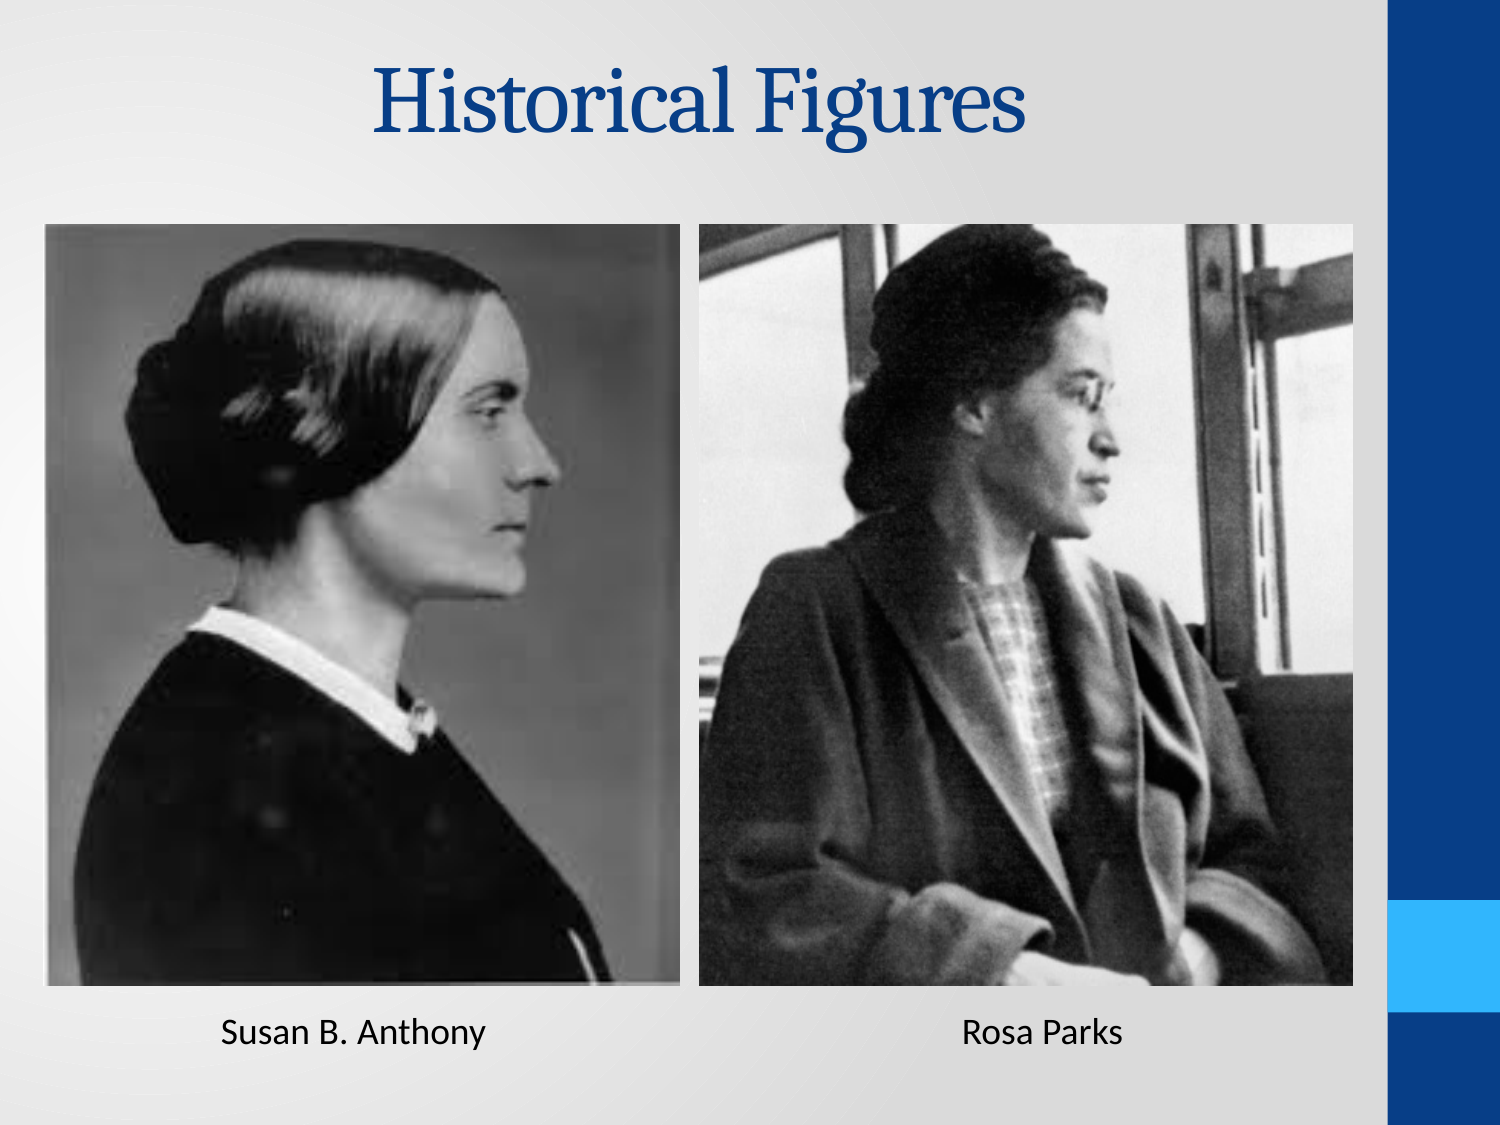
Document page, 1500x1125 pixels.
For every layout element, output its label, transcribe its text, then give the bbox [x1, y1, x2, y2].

text_box Rosa Parks [732, 999, 1353, 1060]
picture [699, 223, 1354, 987]
text_box Susan B. Anthony [43, 999, 664, 1060]
title Historical Figures [75, 0, 1325, 188]
picture [42, 223, 680, 987]
